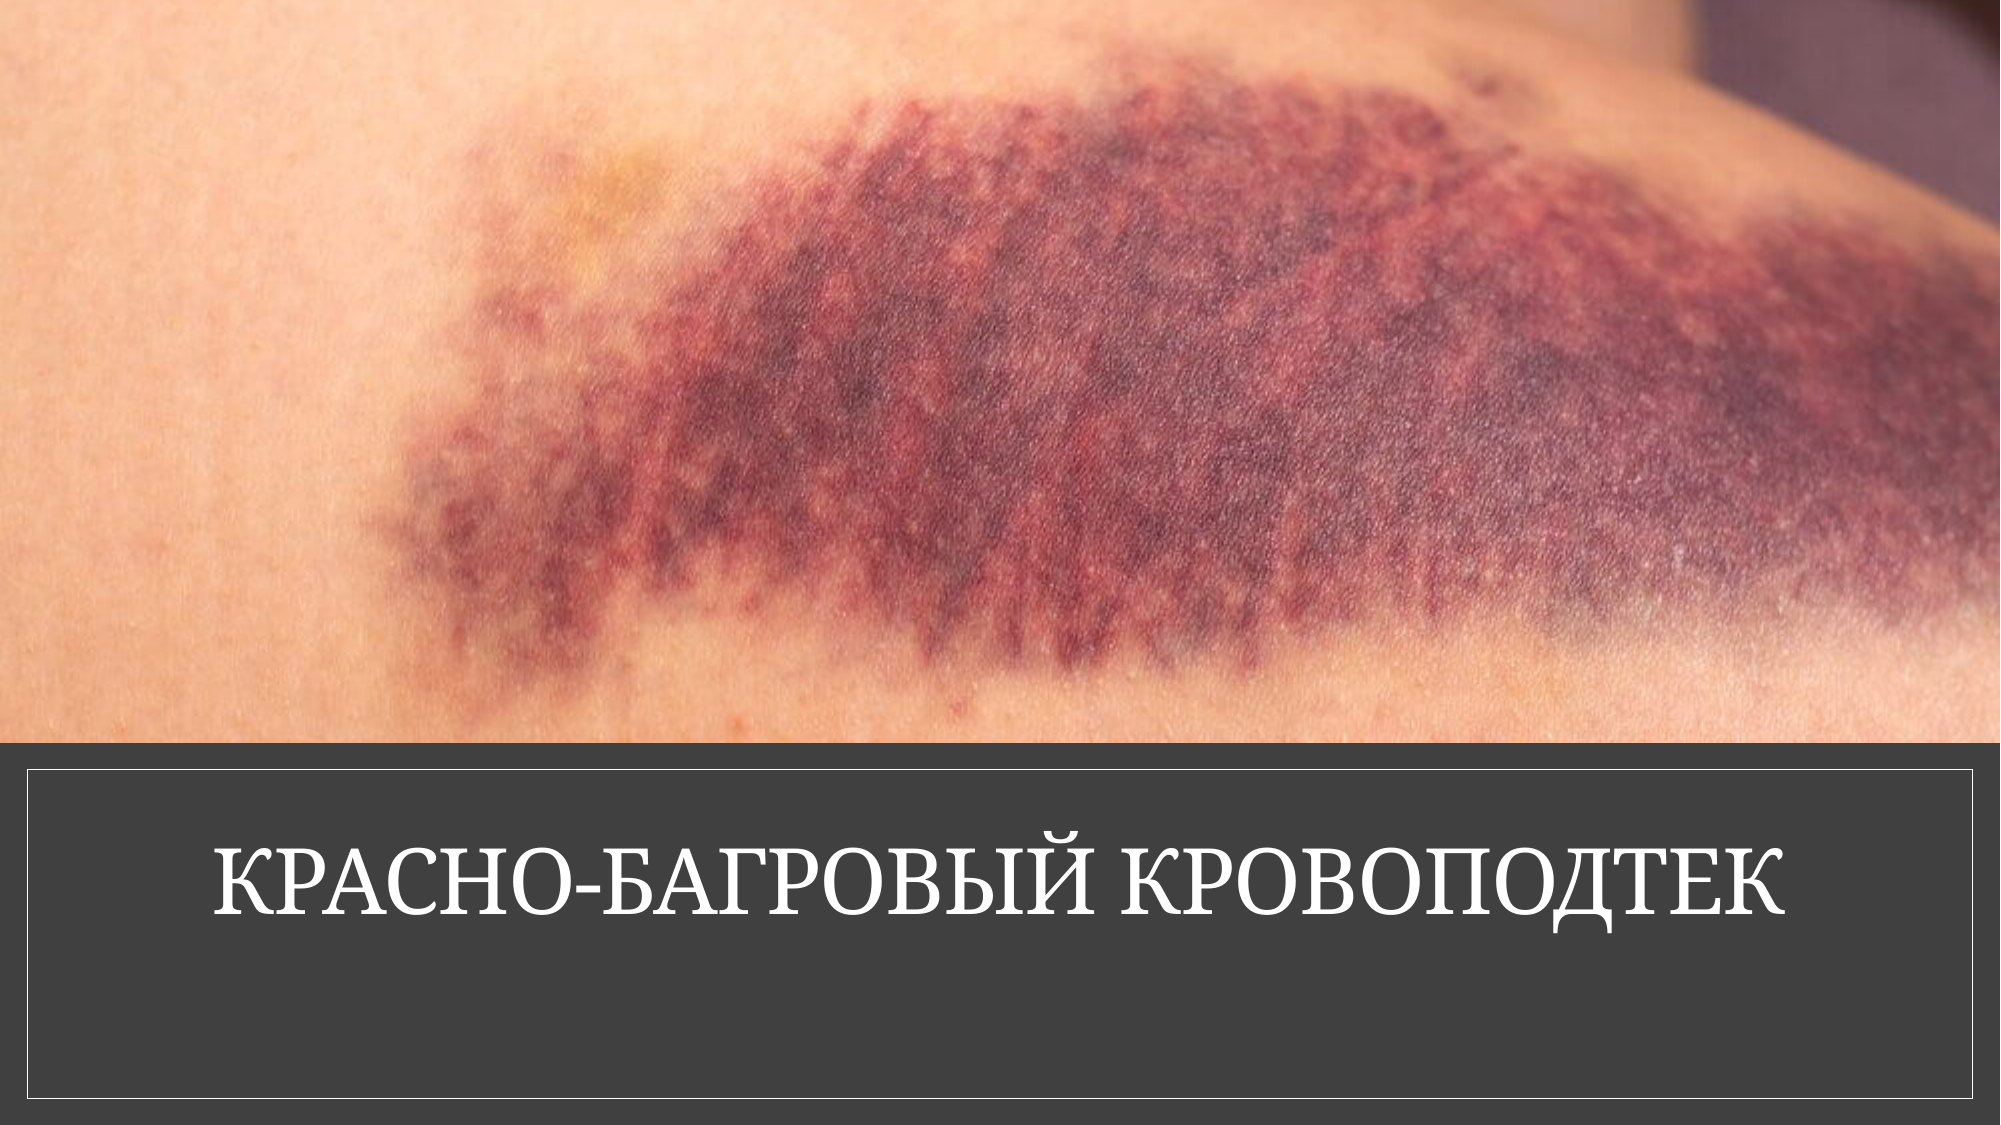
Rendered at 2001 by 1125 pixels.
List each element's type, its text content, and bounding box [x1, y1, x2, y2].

text_box [27, 769, 1973, 1099]
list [0, 0, 2000, 747]
title Красно-багровый кровоподтек [61, 813, 1938, 961]
text_box [0, 756, 2000, 1125]
